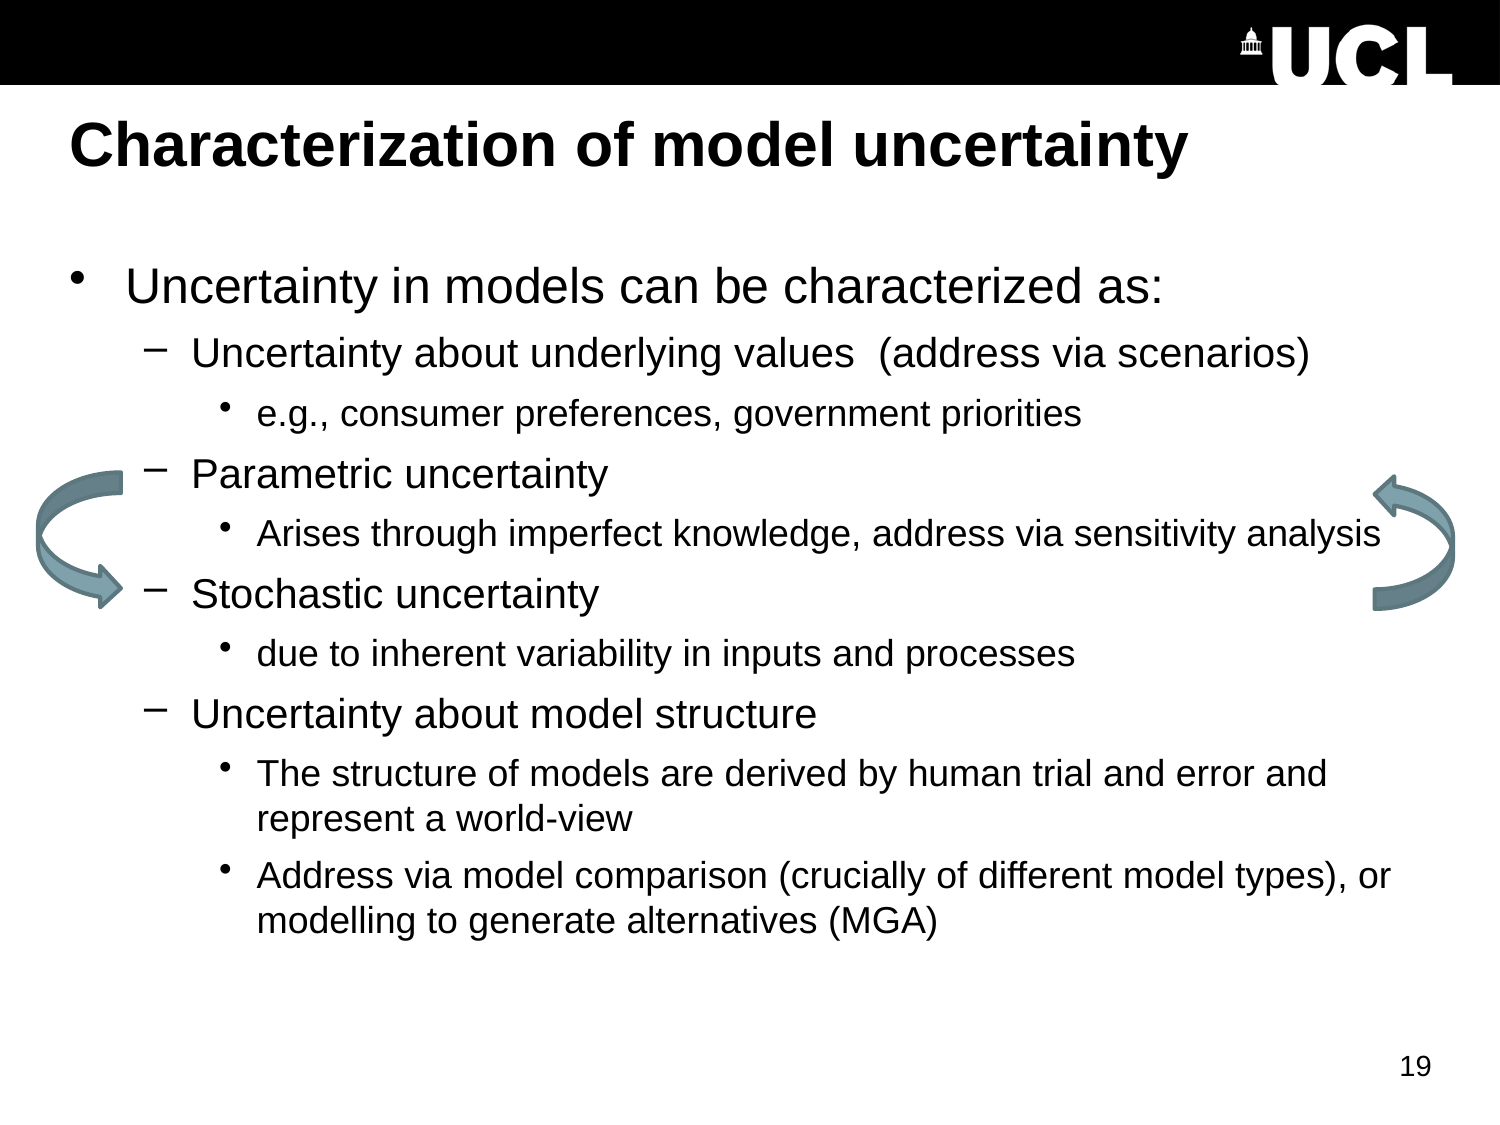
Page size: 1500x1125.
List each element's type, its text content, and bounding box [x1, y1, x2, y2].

list Uncertainty in models can be characterized as: Uncertainty about underlying values (address via scenarios) e.g., consumer preferences, government priorities Parametric uncertainty Arises through imperfect knowledge, address via sensitivity analysis Stochastic uncertainty due to inherent variability in inputs and processes Uncertainty about model structure The structure of models are derived by human trial and error and represent a world-view Address via model comparison (crucially of different model types), or modelling to generate alternatives (MGA) [53, 245, 1448, 1012]
picture [0, 0, 1500, 85]
slide_number 19 [1281, 1039, 1448, 1118]
title Characterization of model uncertainty [53, 95, 1448, 245]
text_box [35, 470, 123, 610]
text_box [1372, 474, 1456, 612]
